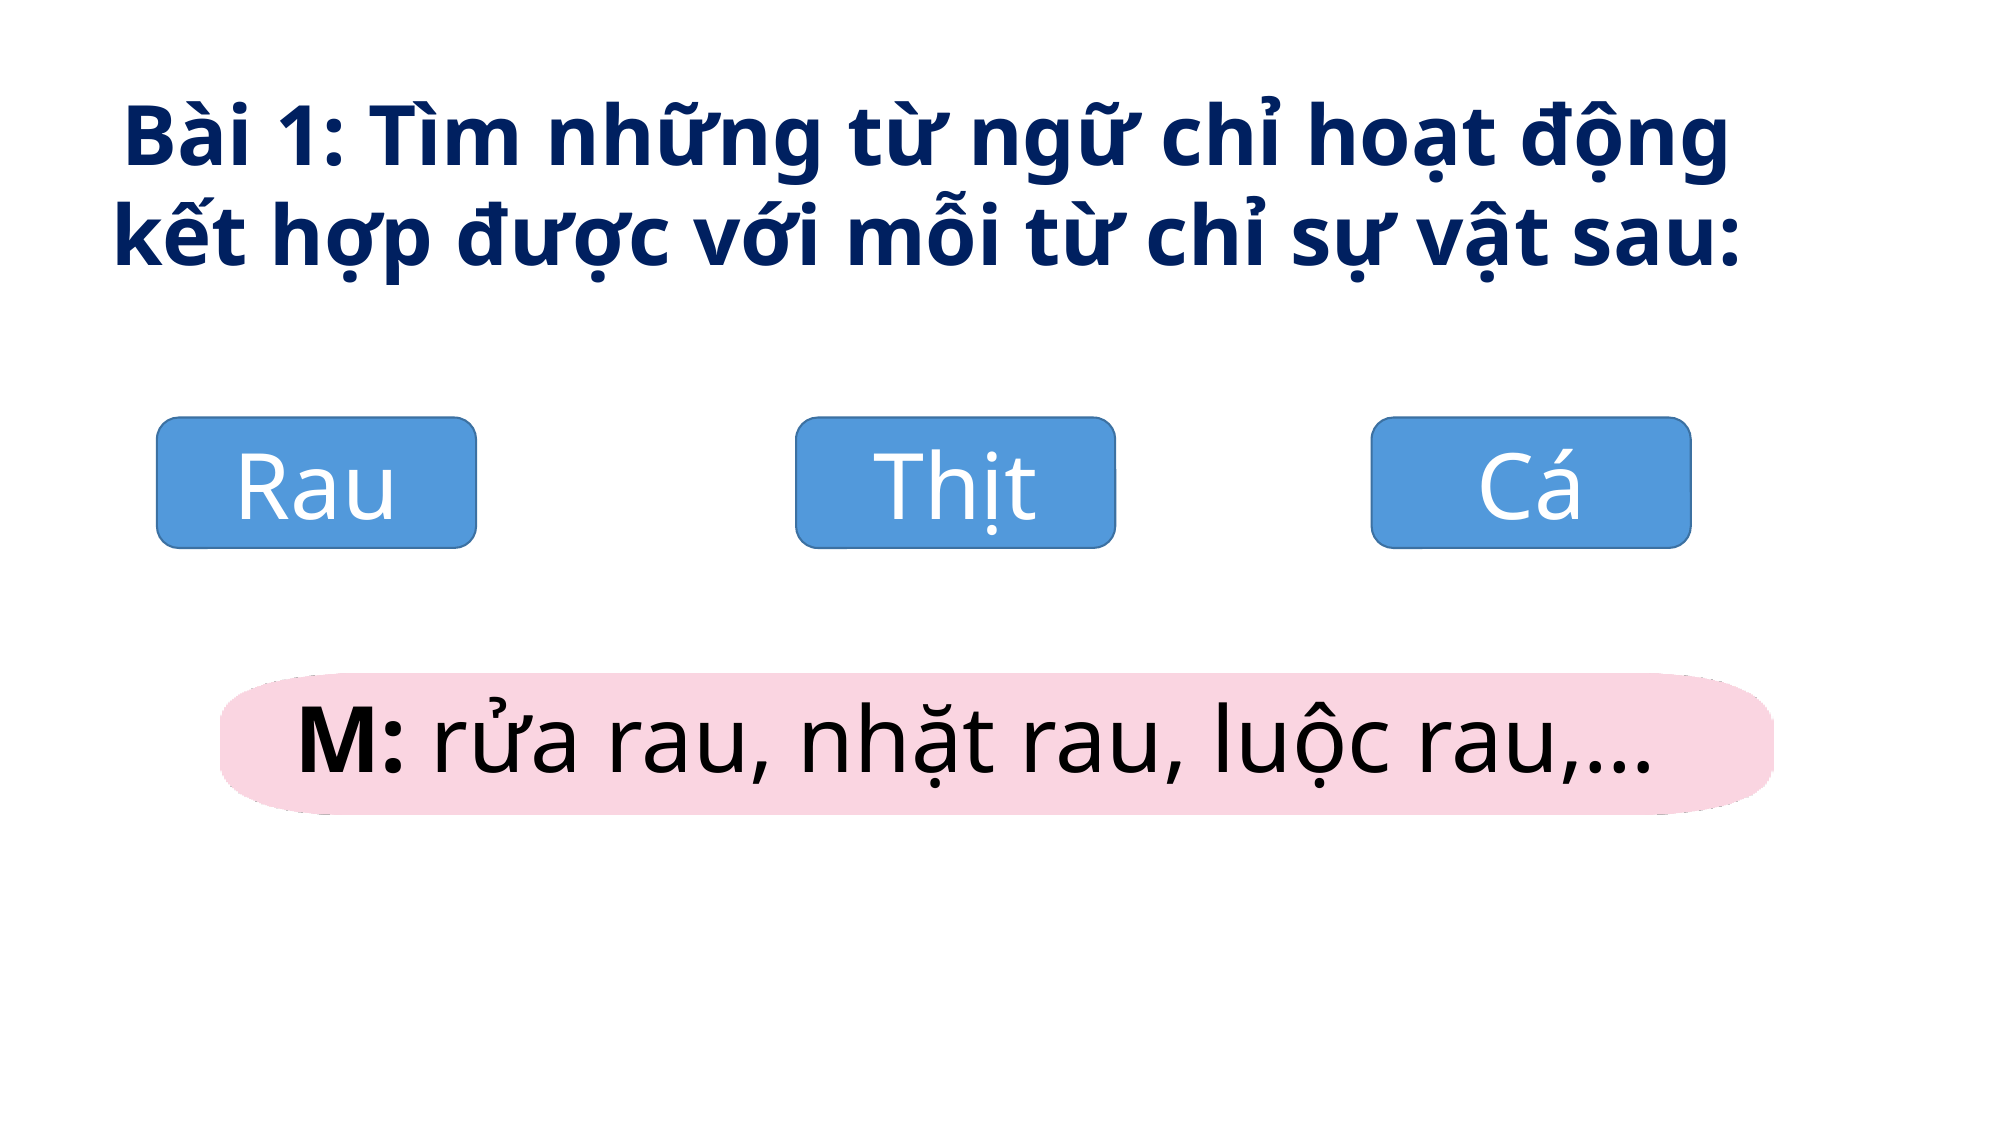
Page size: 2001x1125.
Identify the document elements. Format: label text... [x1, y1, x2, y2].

text_box Bài 1: Tìm những từ ngữ chỉ hoạt động kết hợp được với mỗi từ chỉ sự vật sau: [32, 74, 1822, 290]
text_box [220, 673, 1774, 815]
text_box Cá [1370, 416, 1692, 550]
text_box Rau [155, 416, 478, 550]
text_box Thịt [795, 416, 1117, 550]
